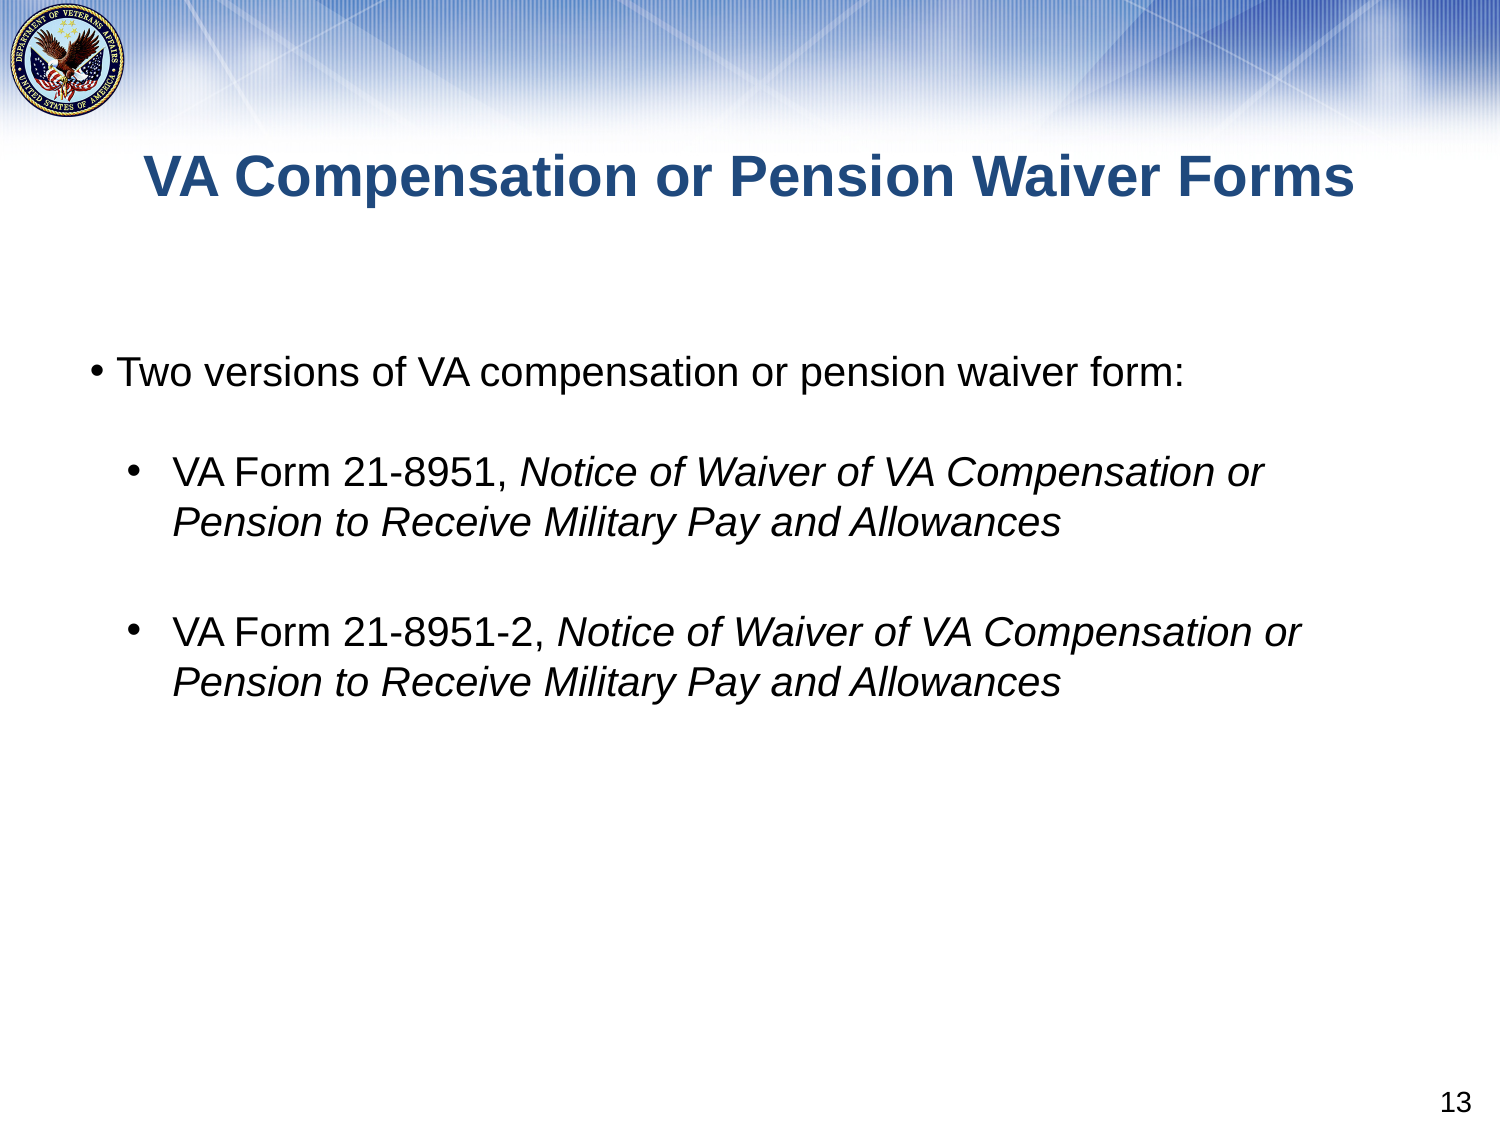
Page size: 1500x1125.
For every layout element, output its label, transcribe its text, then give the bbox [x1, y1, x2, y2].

picture [0, 309, 1500, 1062]
slide_number 13 [1136, 1083, 1487, 1125]
list Two versions of VA compensation or pension waiver form: VA Form 21-8951, Notice of Waiver of VA Compensation or Pension to Receive Military Pay and Allowances VA Form 21-8951-2, Notice of Waiver of VA Compensation or Pension to Receive Military Pay and Allowances [75, 337, 1425, 980]
picture [0, 0, 1500, 130]
title VA Compensation or Pension Waiver Forms [0, 130, 1500, 309]
